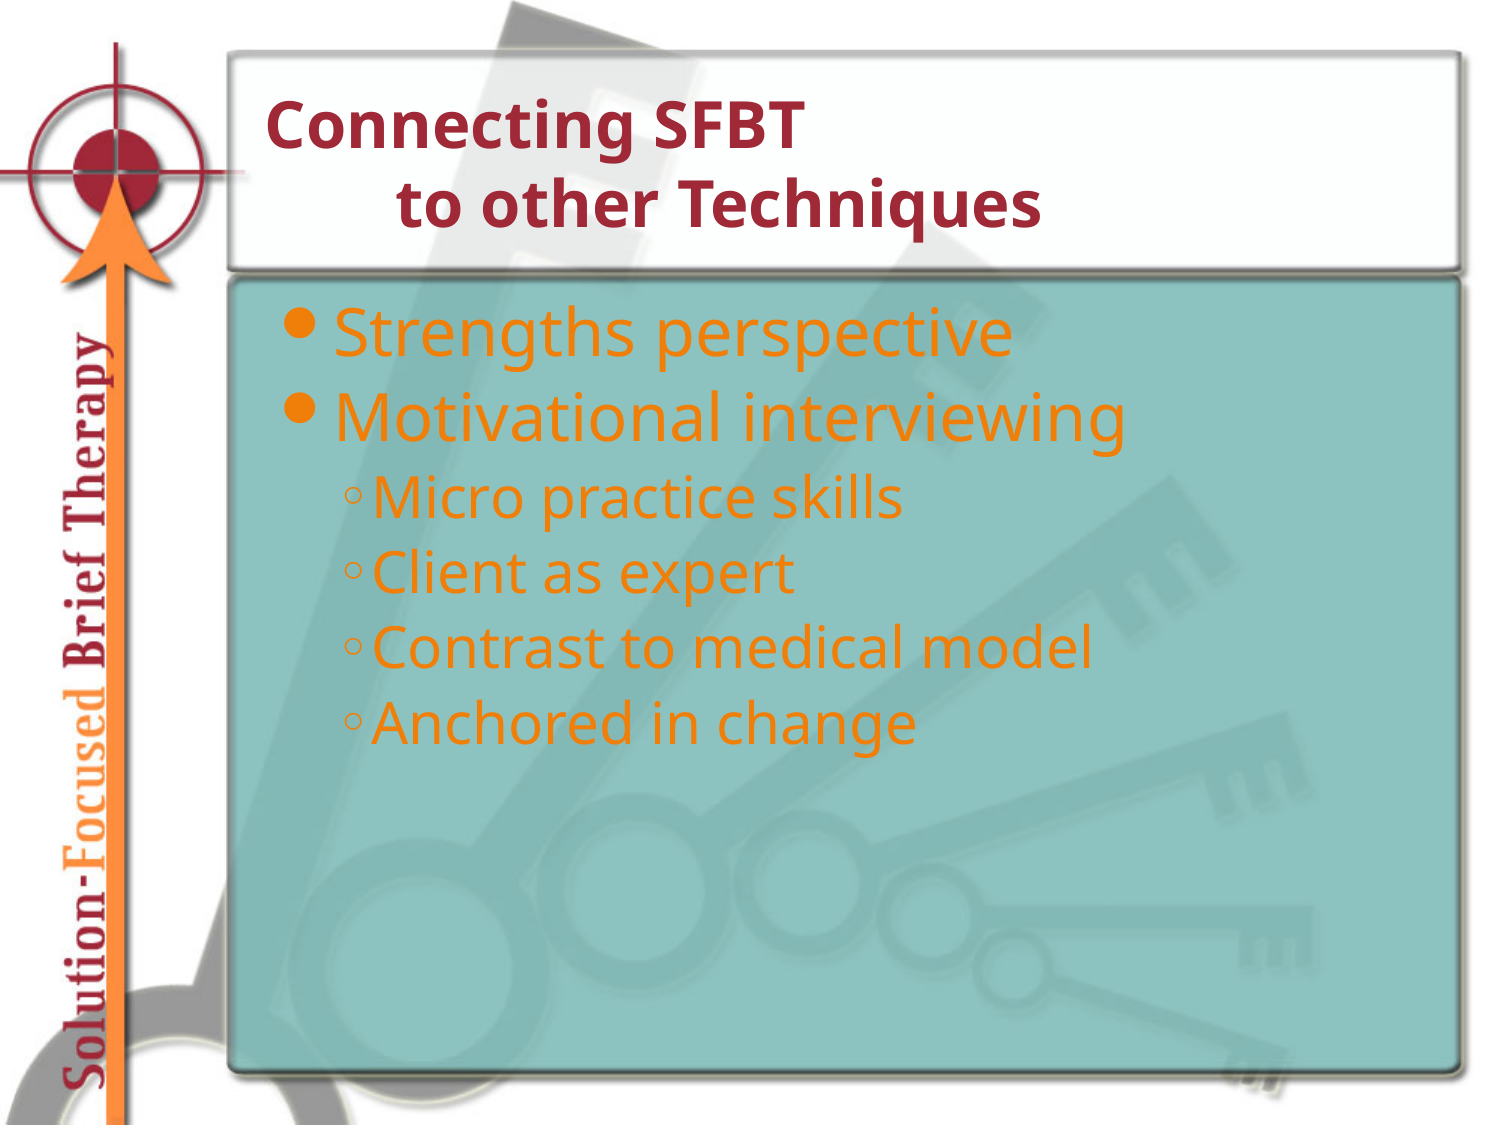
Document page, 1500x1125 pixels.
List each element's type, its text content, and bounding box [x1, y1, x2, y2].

list Strengths perspective Motivational interviewing Micro practice skills Client as expert Contrast to medical model Anchored in change [249, 275, 1425, 1050]
picture [0, 0, 1500, 1125]
title Connecting SFBT to other Techniques [249, 75, 1443, 248]
